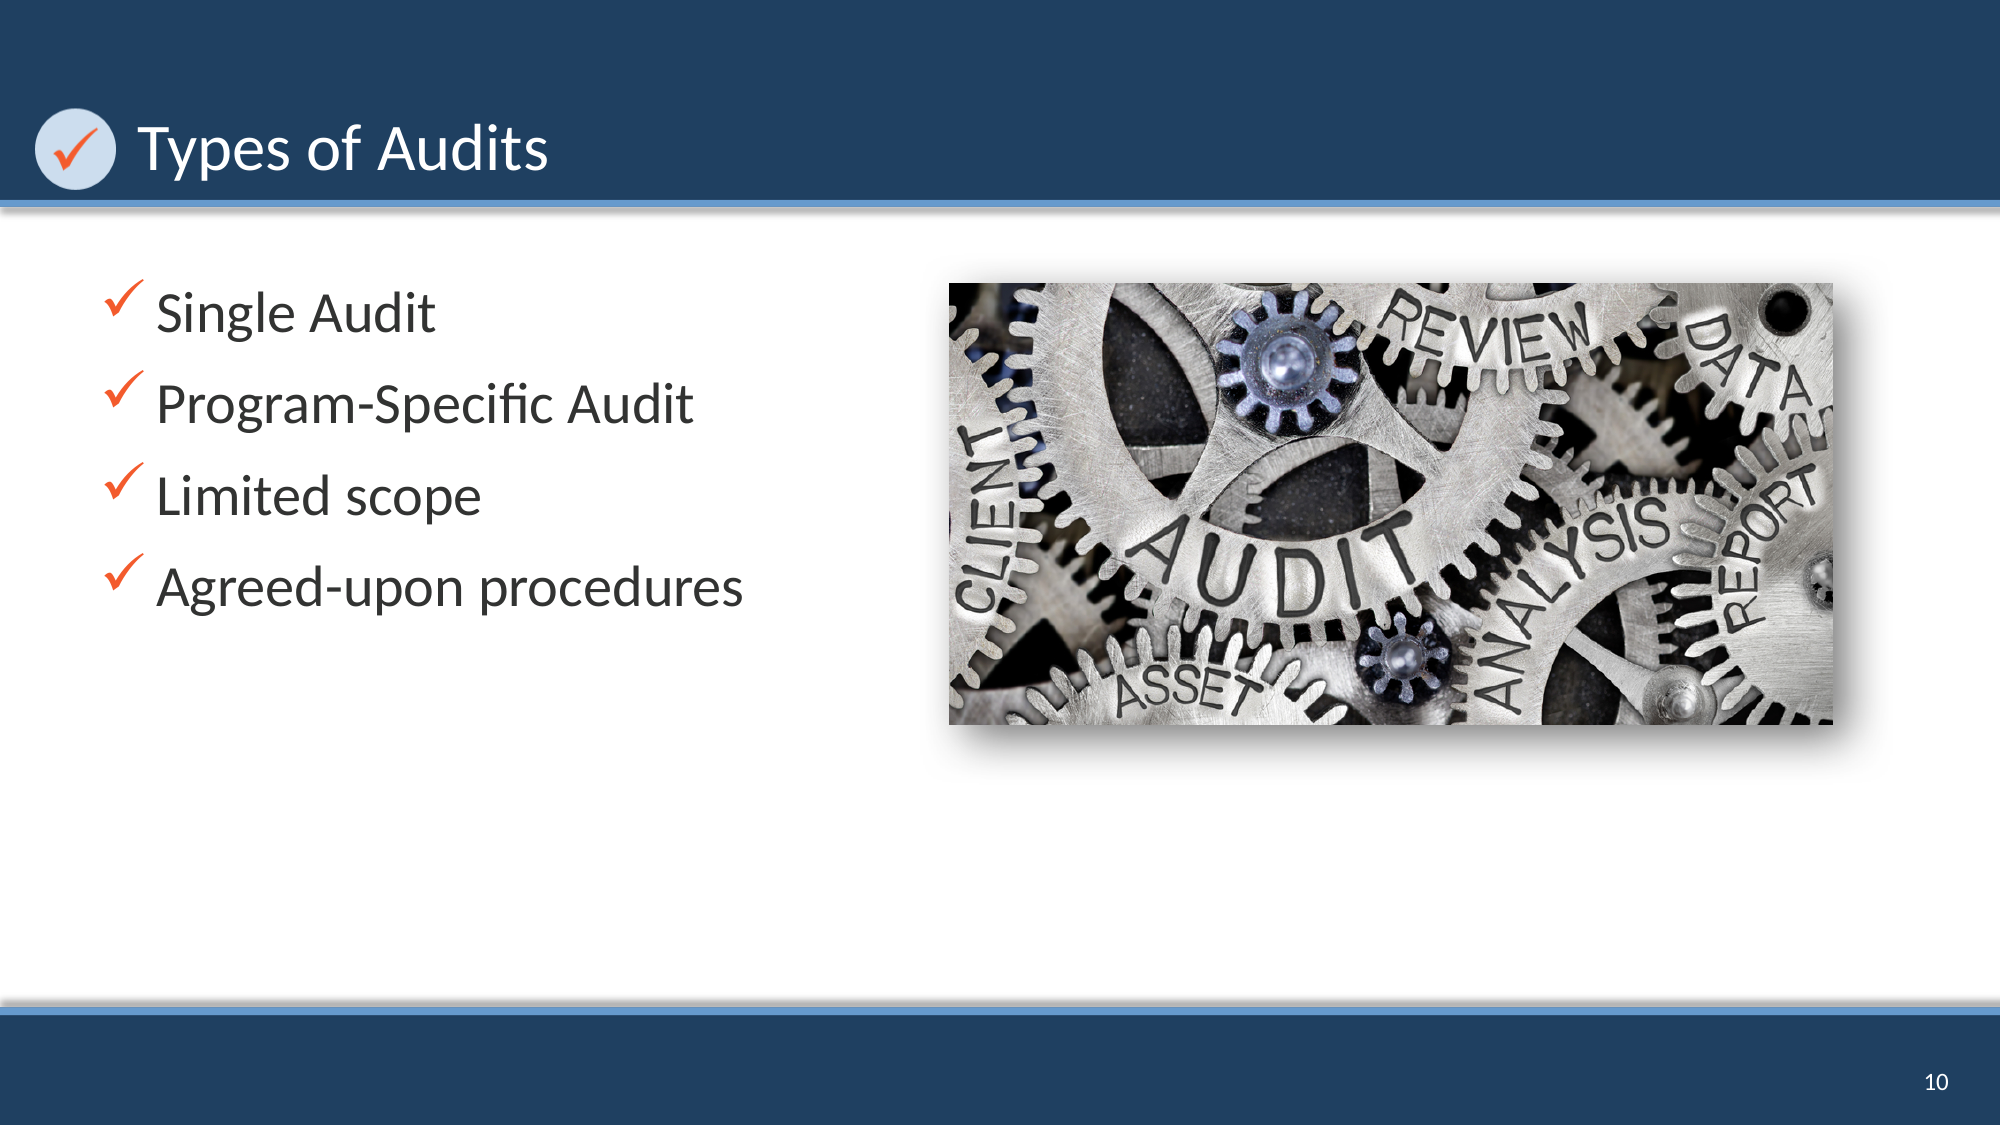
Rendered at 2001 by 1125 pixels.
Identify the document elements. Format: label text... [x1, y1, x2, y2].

title Types of Audits [122, 11, 1987, 193]
picture [0, 992, 2000, 1125]
list Single Audit Program-Specific Audit Limited scope Agreed-upon procedures [84, 271, 1915, 1014]
picture [949, 283, 1833, 725]
slide_number 10 [1514, 1050, 1965, 1111]
picture [0, 0, 2000, 222]
